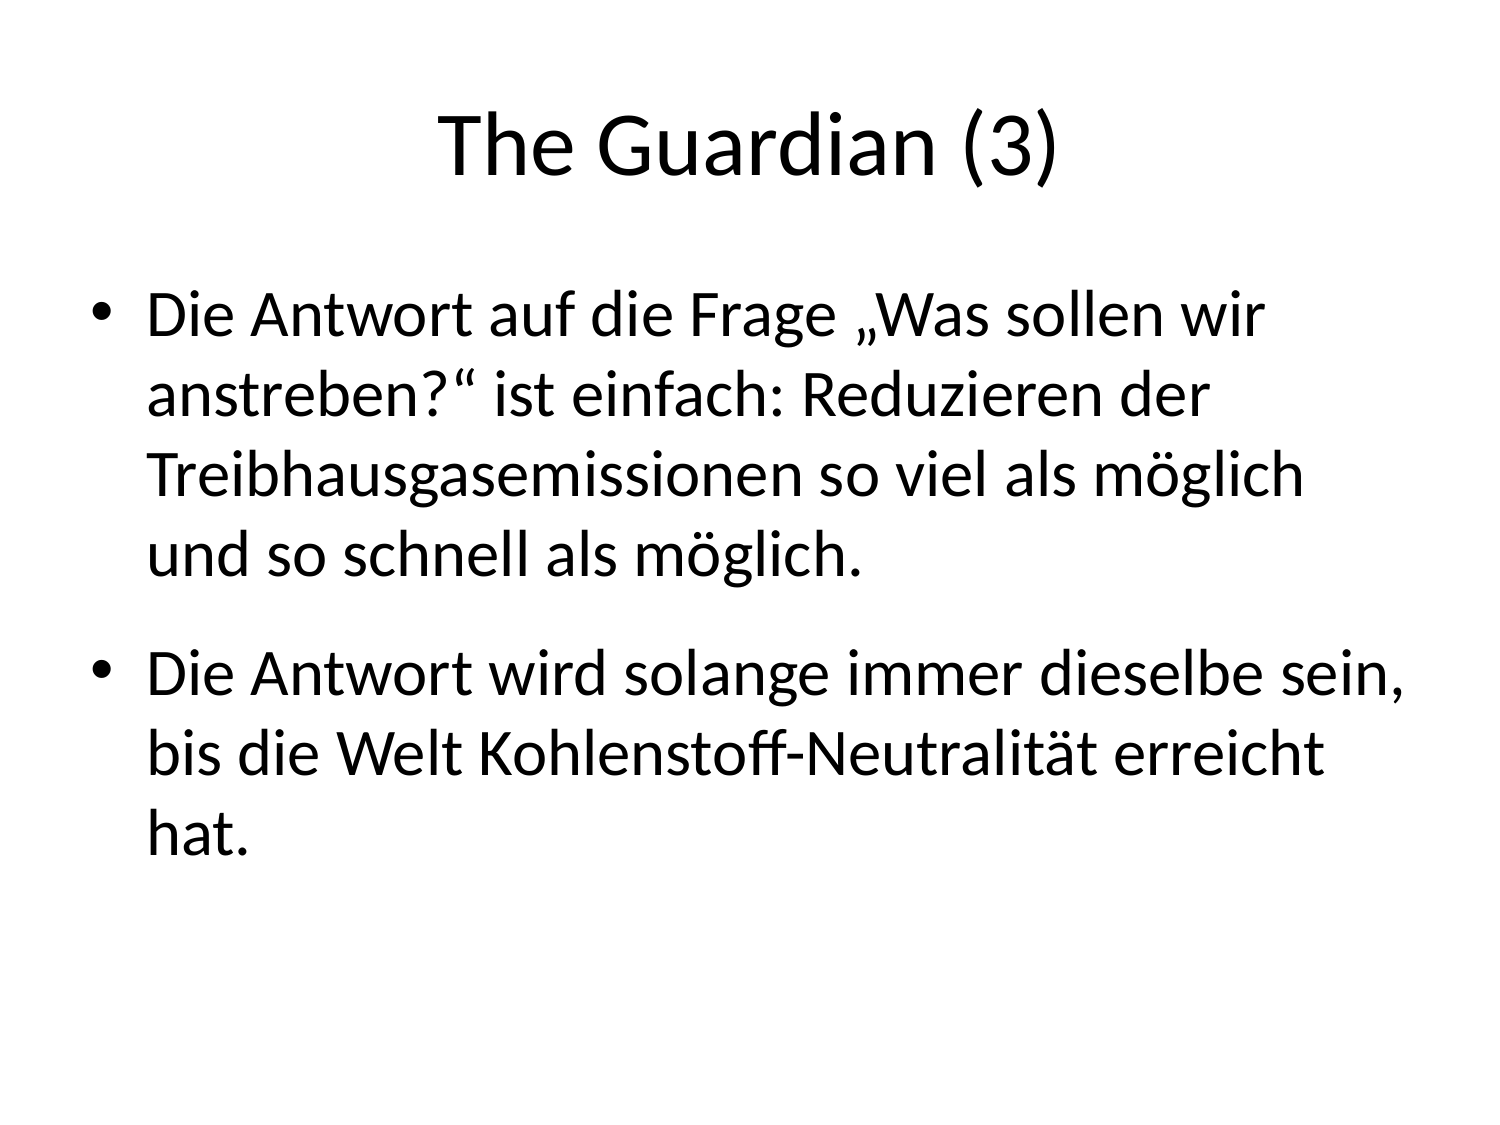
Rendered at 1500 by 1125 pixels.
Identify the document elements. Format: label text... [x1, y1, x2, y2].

title The Guardian (3) [75, 45, 1425, 233]
list Die Antwort auf die Frage „Was sollen wir anstreben?“ ist einfach: Reduzieren der Treibhausgasemissionen so viel als möglich und so schnell als möglich. Die Antwort wird solange immer dieselbe sein, bis die Welt Kohlenstoff-Neutralität erreicht hat. [75, 262, 1425, 1005]
